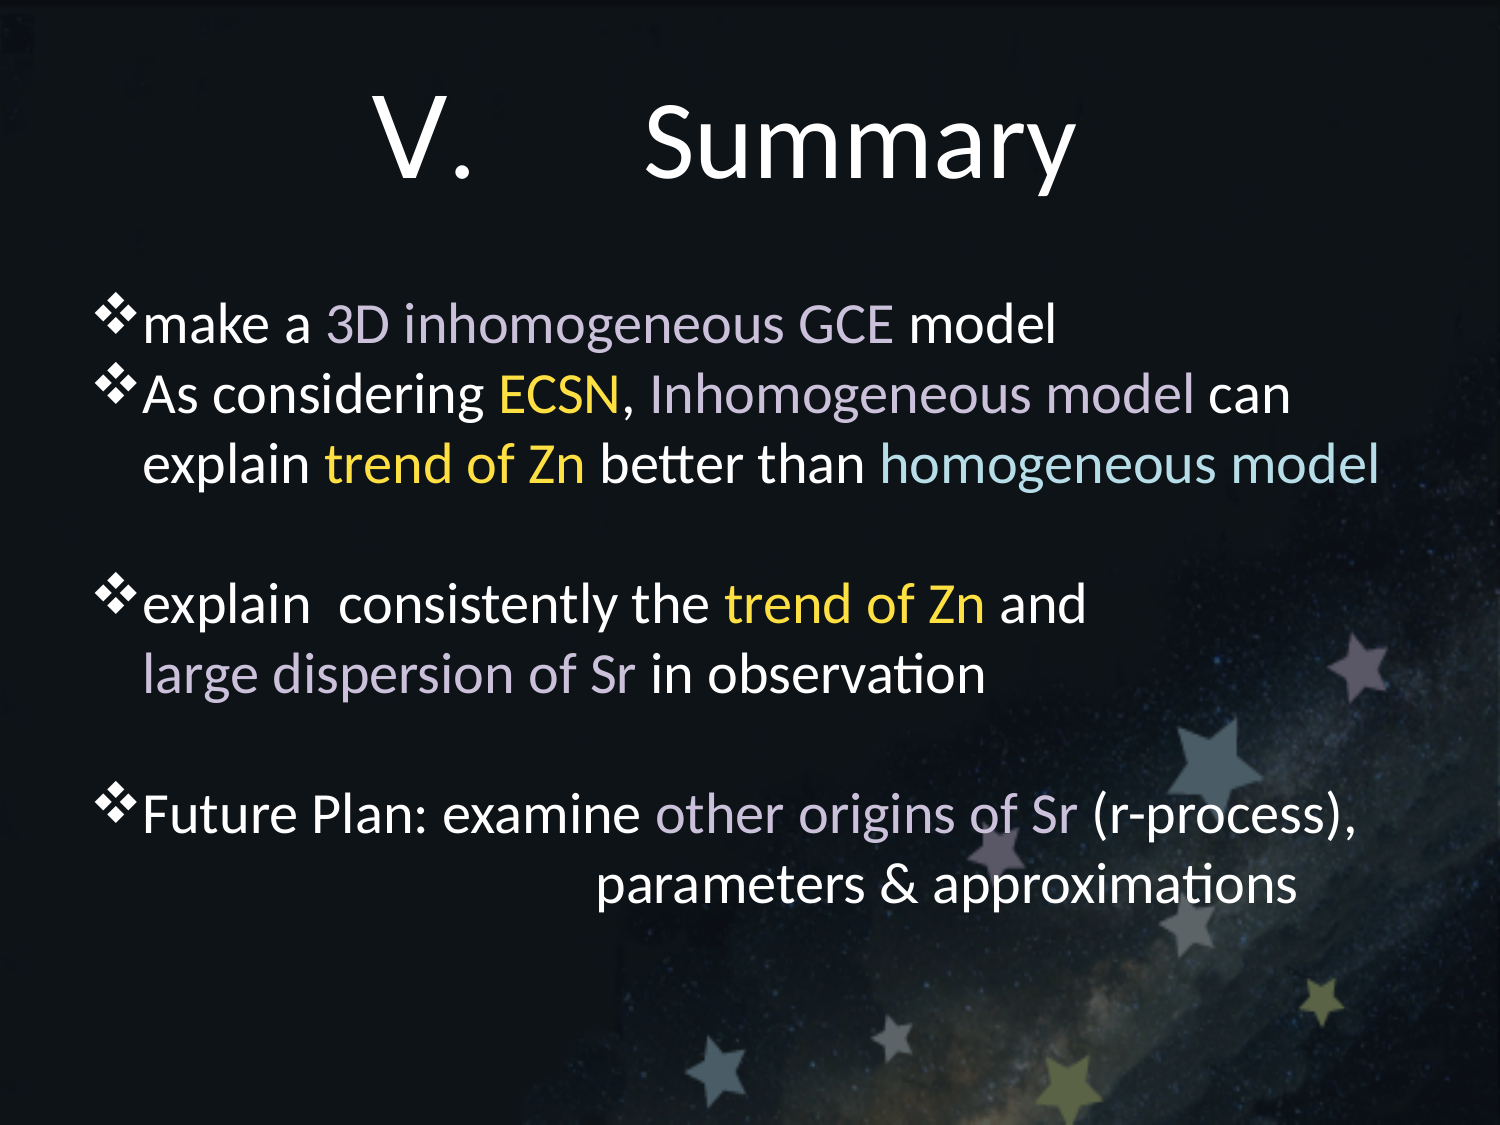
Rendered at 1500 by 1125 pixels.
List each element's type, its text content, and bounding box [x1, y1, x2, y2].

title Ⅴ. Summary [62, 174, 1413, 363]
picture [0, 0, 1500, 1125]
text_box make a 3D inhomogeneous GCE model As considering ECSN, Inhomogeneous model can explain trend of Zn better than homogeneous model explain consistently the trend of Zn and large dispersion of Sr in observation Future Plan: examine other origins of Sr (r-process), parameters & approximations [74, 277, 1413, 993]
